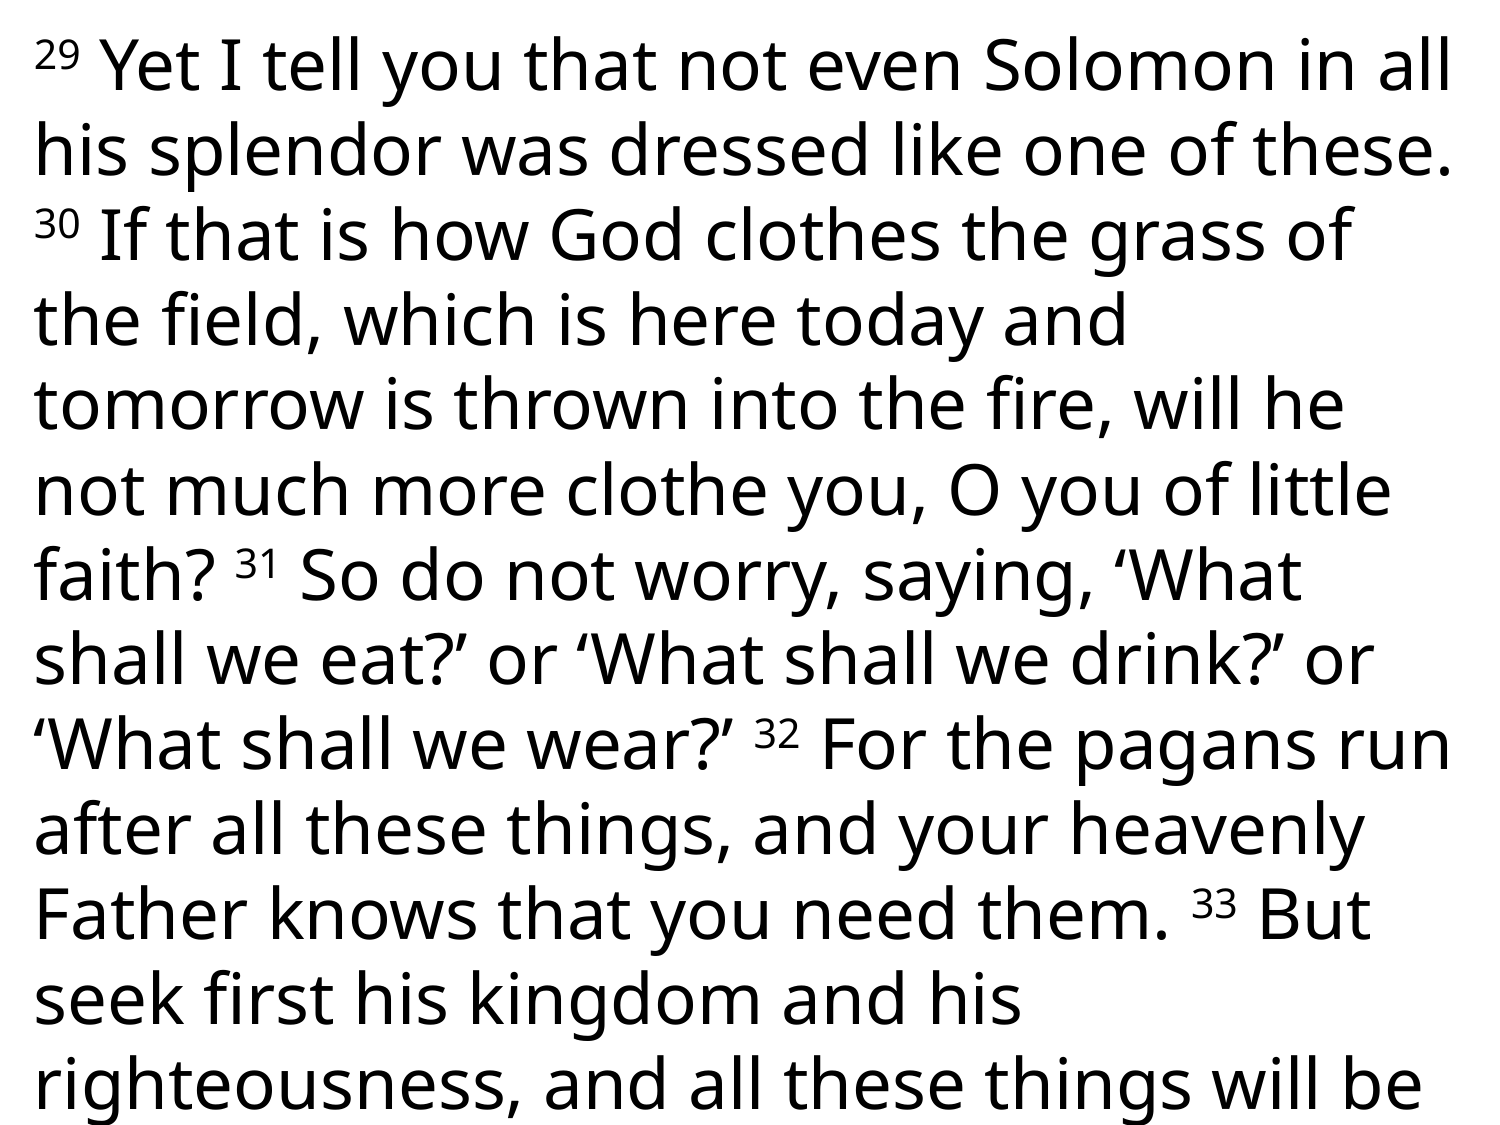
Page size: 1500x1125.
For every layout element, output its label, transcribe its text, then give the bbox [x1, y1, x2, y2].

text_box 29 Yet I tell you that not even Solomon in all his splendor was dressed like one of these. 30 If that is how God clothes the grass of the field, which is here today and tomorrow is thrown into the fire, will he not much more clothe you, O you of little faith? 31 So do not worry, saying, ‘What shall we eat?’ or ‘What shall we drink?’ or ‘What shall we wear?’ 32 For the pagans run after all these things, and your heavenly Father knows that you need them. 33 But seek first his kingdom and his righteousness, and all these things will be given to you as well. [19, 12, 1477, 1125]
